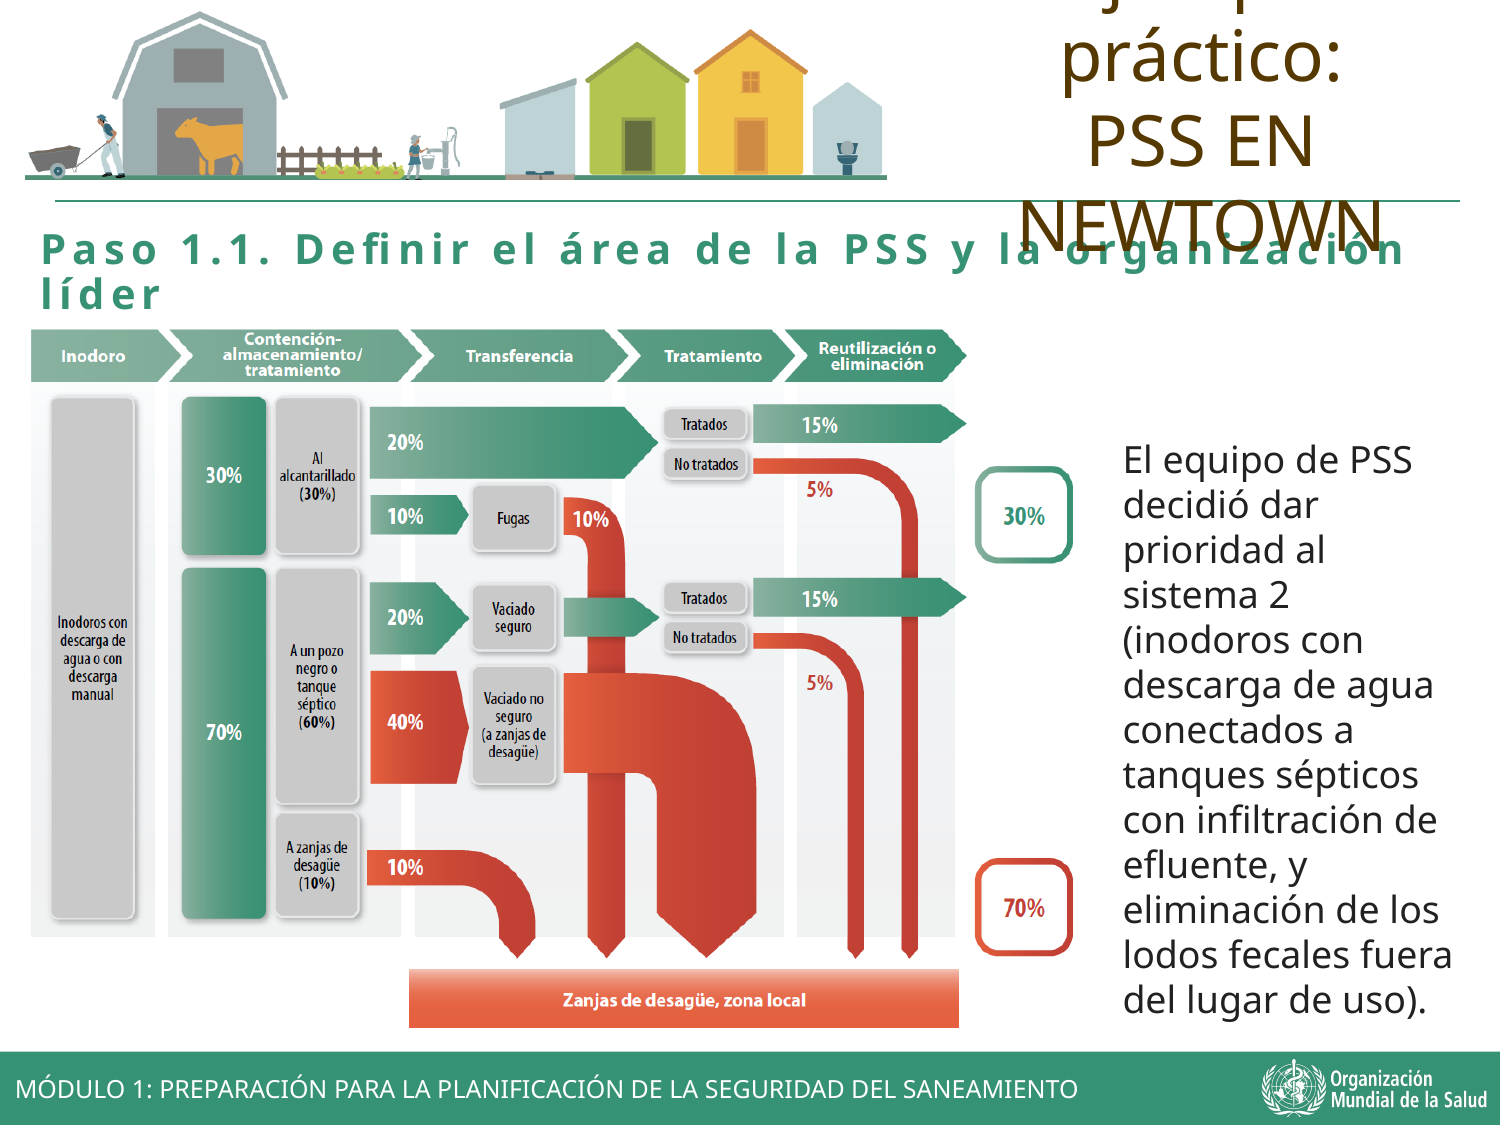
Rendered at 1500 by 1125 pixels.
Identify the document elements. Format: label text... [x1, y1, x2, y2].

text_box El equipo de PSS decidió dar prioridad al sistema 2 (inodoros con descarga de agua conectados a tanques sépticos con infiltración de efluente, y eliminación de los lodos fecales fuera del lugar de uso). [1122, 435, 1460, 650]
text_box Paso 1.1. Definir el área de la PSS y la organización líder [25, 221, 1428, 308]
picture [14, 319, 1095, 1040]
picture [1261, 1059, 1487, 1117]
picture [25, 7, 887, 180]
picture [917, 25, 1448, 180]
text_box Ejemplo práctico: PSS EN NEWTOWN [902, 0, 1500, 193]
